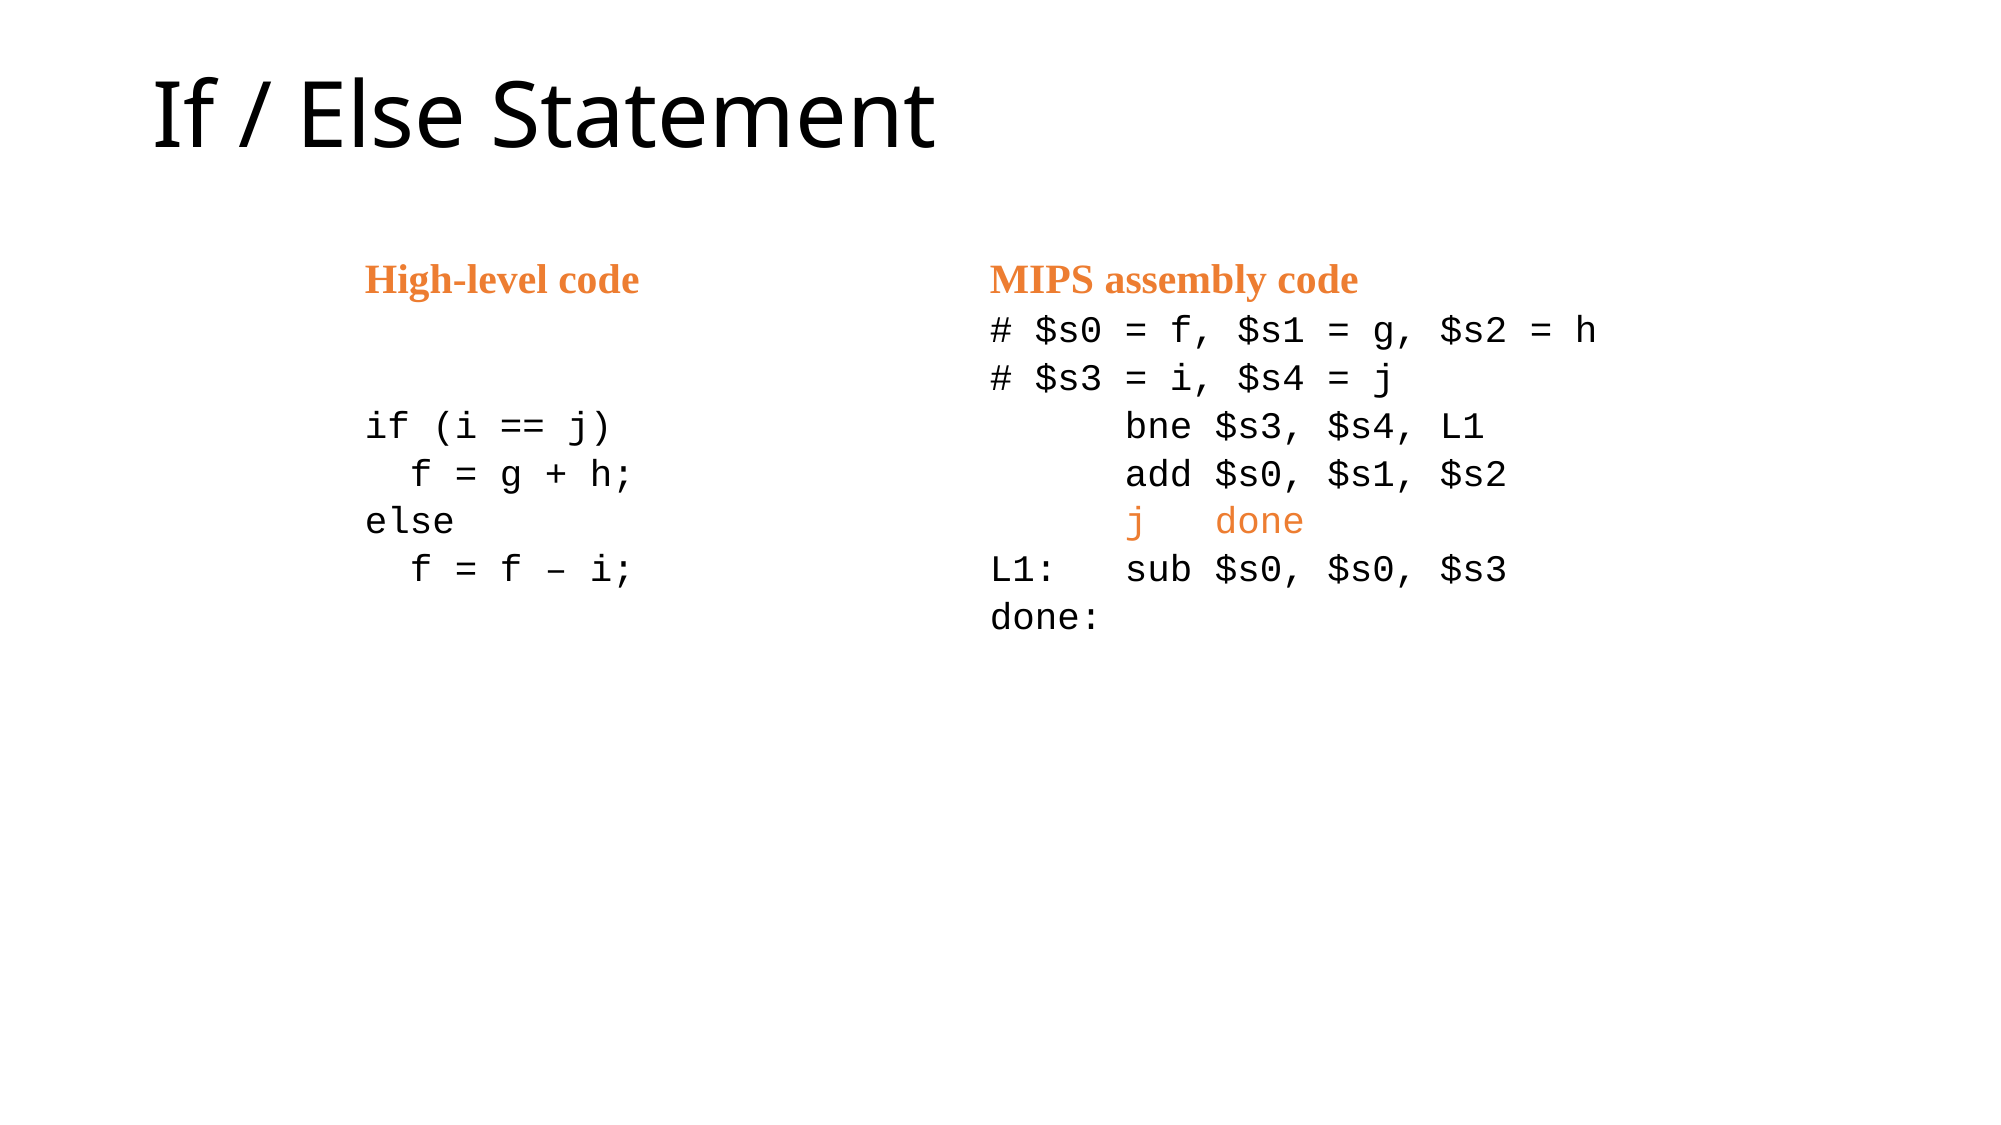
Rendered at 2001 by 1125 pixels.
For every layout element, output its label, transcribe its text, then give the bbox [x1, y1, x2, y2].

text_box [362, 200, 1688, 1050]
text_box High-level code if (i == j) f = g + h; else f = f – i; [350, 249, 900, 938]
text_box [337, 175, 1663, 1025]
text_box MIPS assembly code # $s0 = f, $s1 = g, $s2 = h # $s3 = i, $s4 = j bne $s3, $s4, L1 add $s0, $s1, $s2 j done L1: sub $s0, $s0, $s3 done: [975, 249, 1625, 925]
title If / Else Statement [137, 59, 1863, 175]
